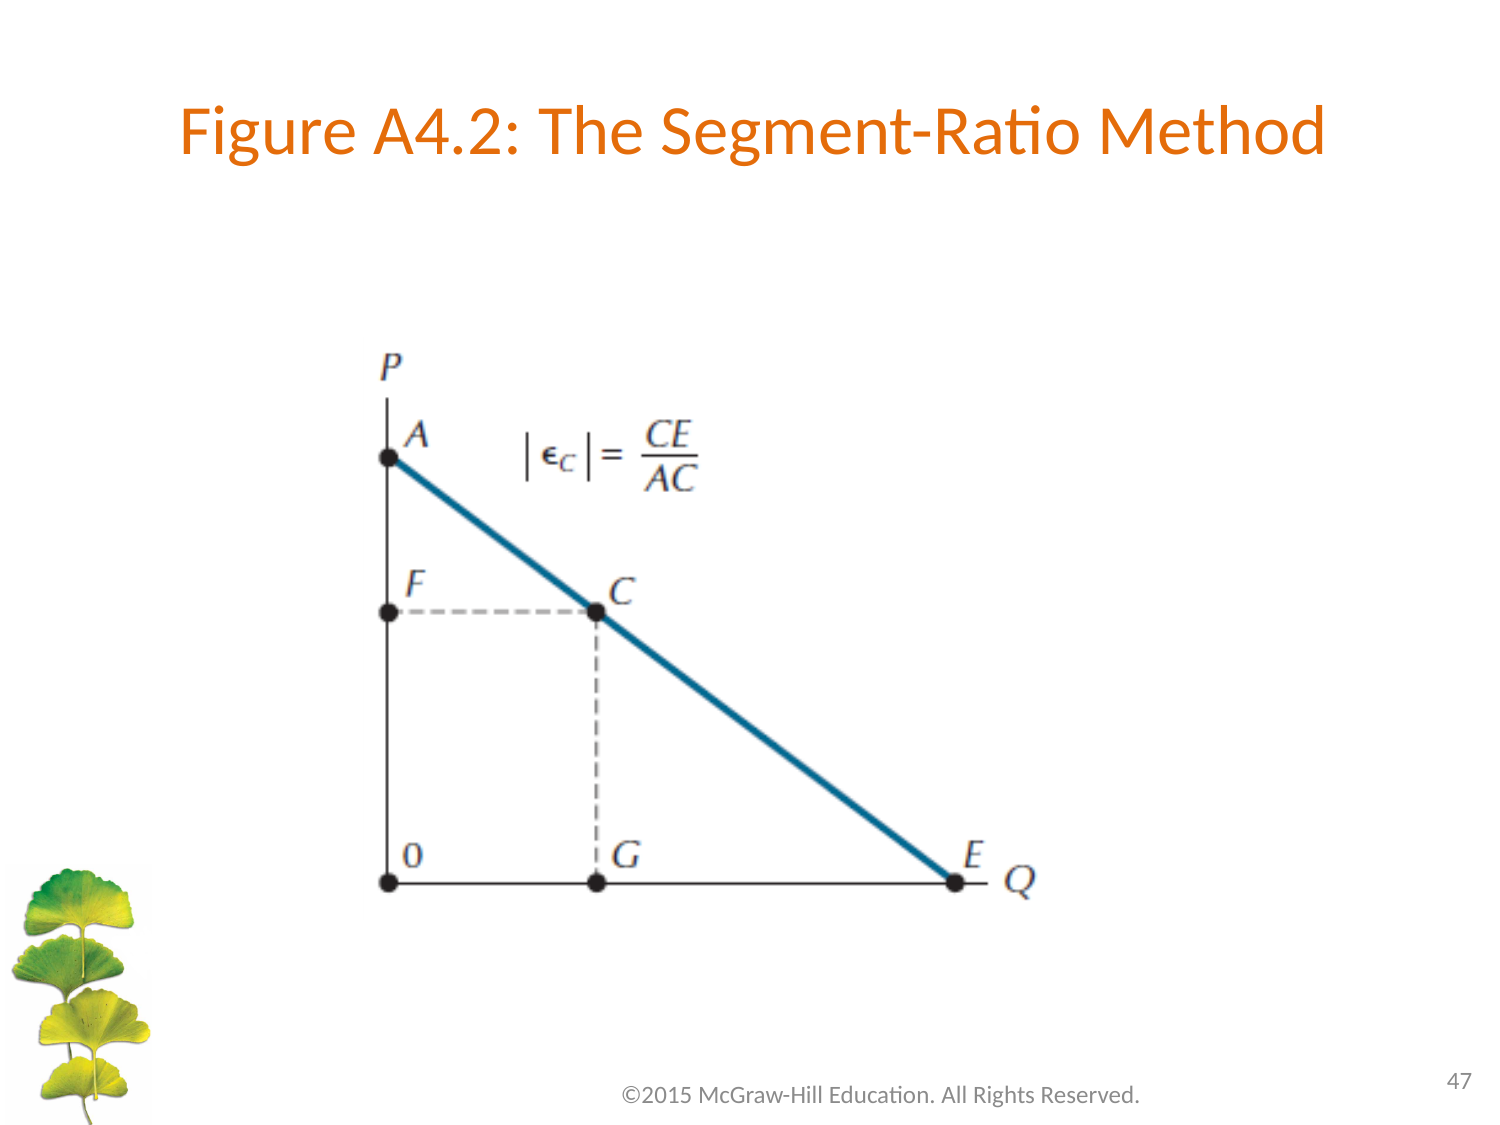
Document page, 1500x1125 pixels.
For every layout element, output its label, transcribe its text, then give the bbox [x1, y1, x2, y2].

footer ©2015 McGraw-Hill Education. All Rights Reserved. [587, 1064, 1175, 1124]
picture [362, 337, 1051, 920]
title Figure A4.2: The Segment-Ratio Method [87, 75, 1438, 263]
slide_number 47 [1374, 1050, 1488, 1110]
picture [5, 864, 152, 1125]
